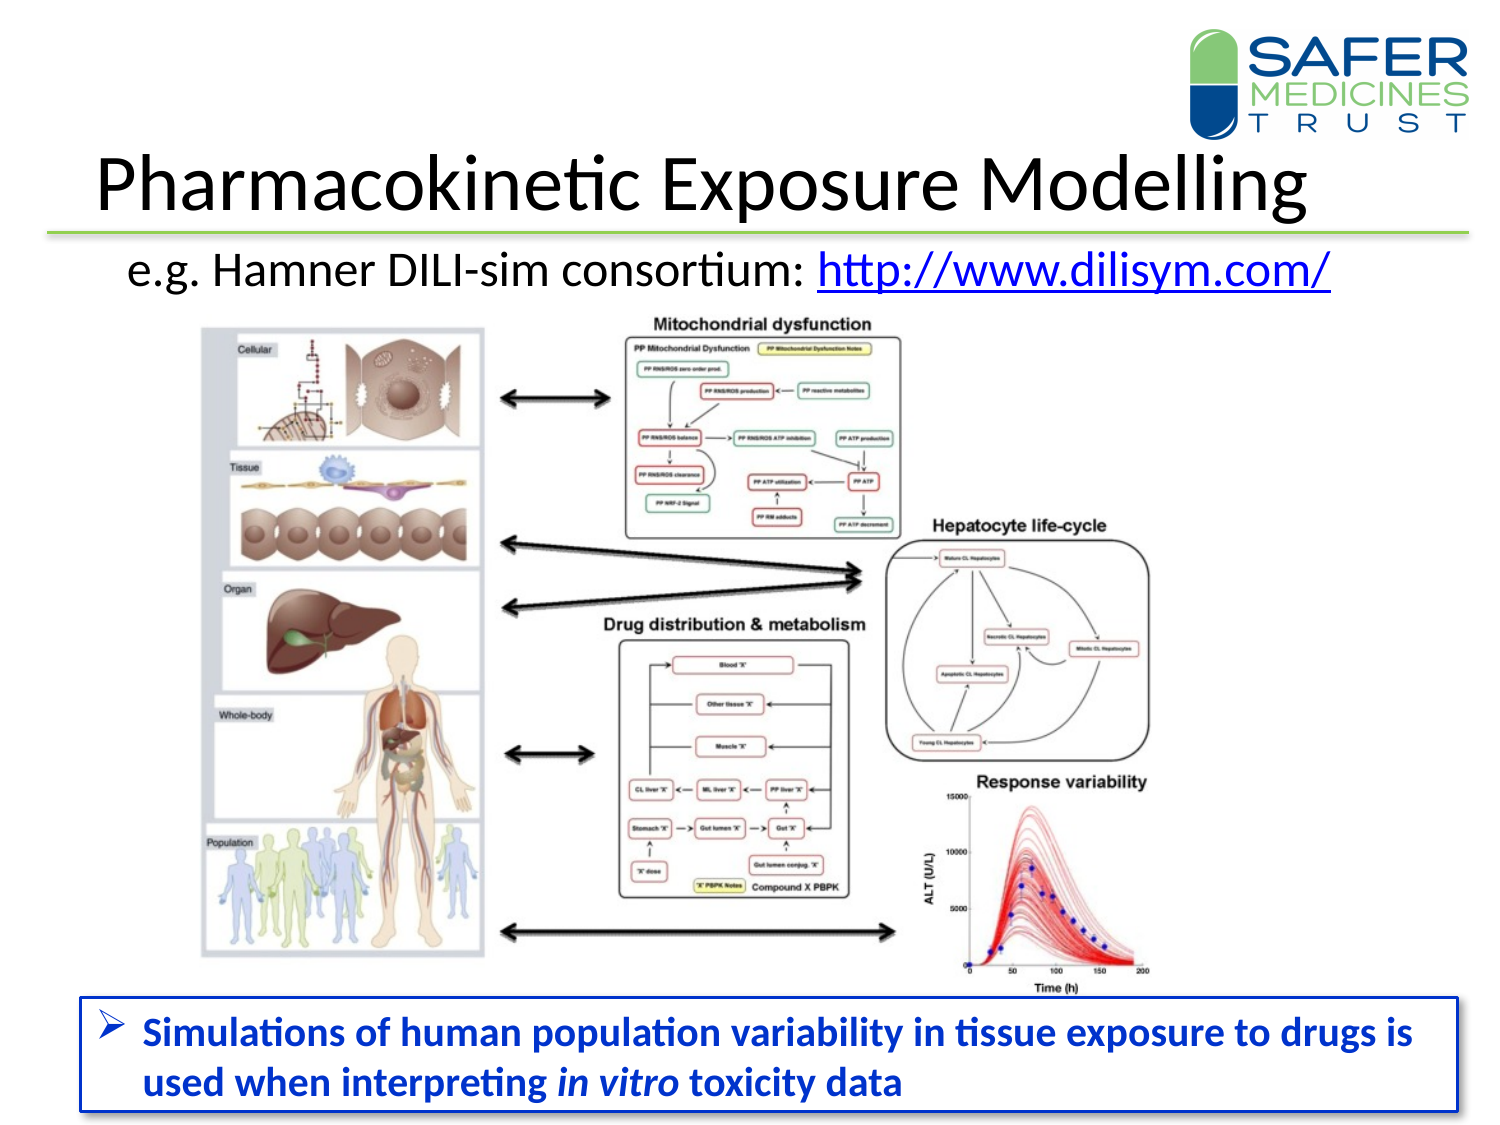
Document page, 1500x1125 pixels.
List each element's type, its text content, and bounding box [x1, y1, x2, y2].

text_box Simulations of human population variability in tissue exposure to drugs is used when interpreting in vitro toxicity data [80, 997, 1458, 1112]
picture [199, 314, 1152, 998]
text_box e.g. Hamner DILI-sim consortium: http://www.dilisym.com/ [112, 228, 1400, 315]
picture [1190, 29, 1469, 140]
title Pharmacokinetic Exposure Modelling [80, 84, 1431, 272]
